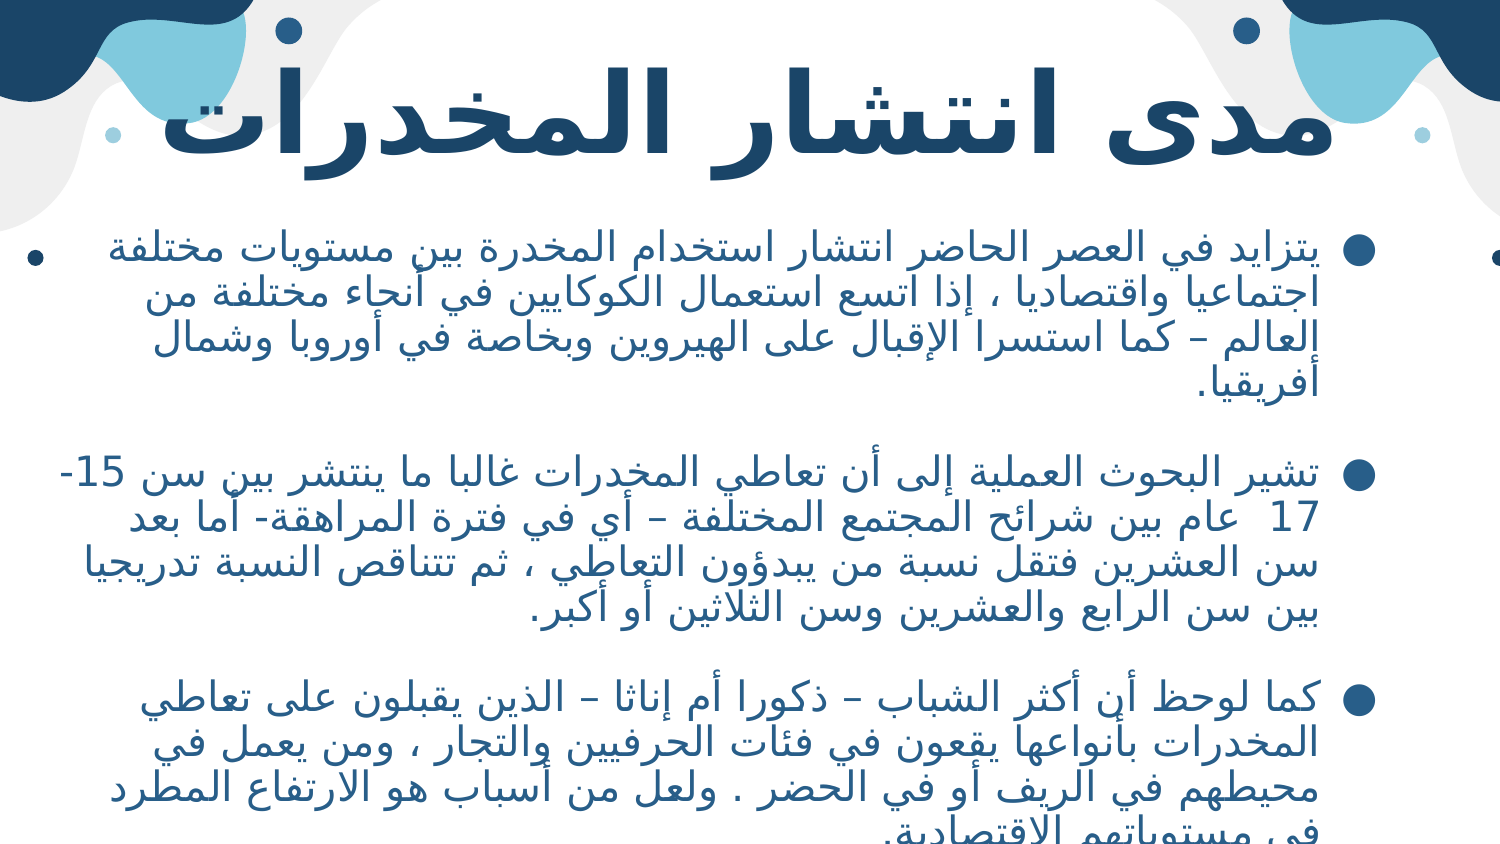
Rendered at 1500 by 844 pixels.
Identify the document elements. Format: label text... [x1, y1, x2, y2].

list يتزايد في العصر الحاضر انتشار استخدام المخدرة بين مستويات مختلفة اجتماعيا واقتصاديا ، إذا اتسع استعمال الكوكايين في أنحاء مختلفة من العالم – كما استسرا الإقبال على الهيروين وبخاصة في أوروبا وشمال أفريقيا. تشير البحوث العملية إلى أن تعاطي المخدرات غالبا ما ينتشر بين سن 15-17 عام بين شرائح المجتمع المختلفة – أي في فترة المراهقة- أما بعد سن العشرين فتقل نسبة من يبدؤون التعاطي ، ثم تتناقص النسبة تدريجيا بين سن الرابع والعشرين وسن الثلاثين أو أكبر. كما لوحظ أن أكثر الشباب – ذكورا أم إناثا – الذين يقبلون على تعاطي المخدرات بأنواعها يقعون في فئات الحرفيين والتجار ، ومن يعمل في محيطهم في الريف أو في الحضر . ولعل من أسباب هو الارتفاع المطرد في مستوياتهم الاقتصادية. [35, 210, 1412, 797]
title مدى انتشار المخدرات [88, 25, 1412, 120]
